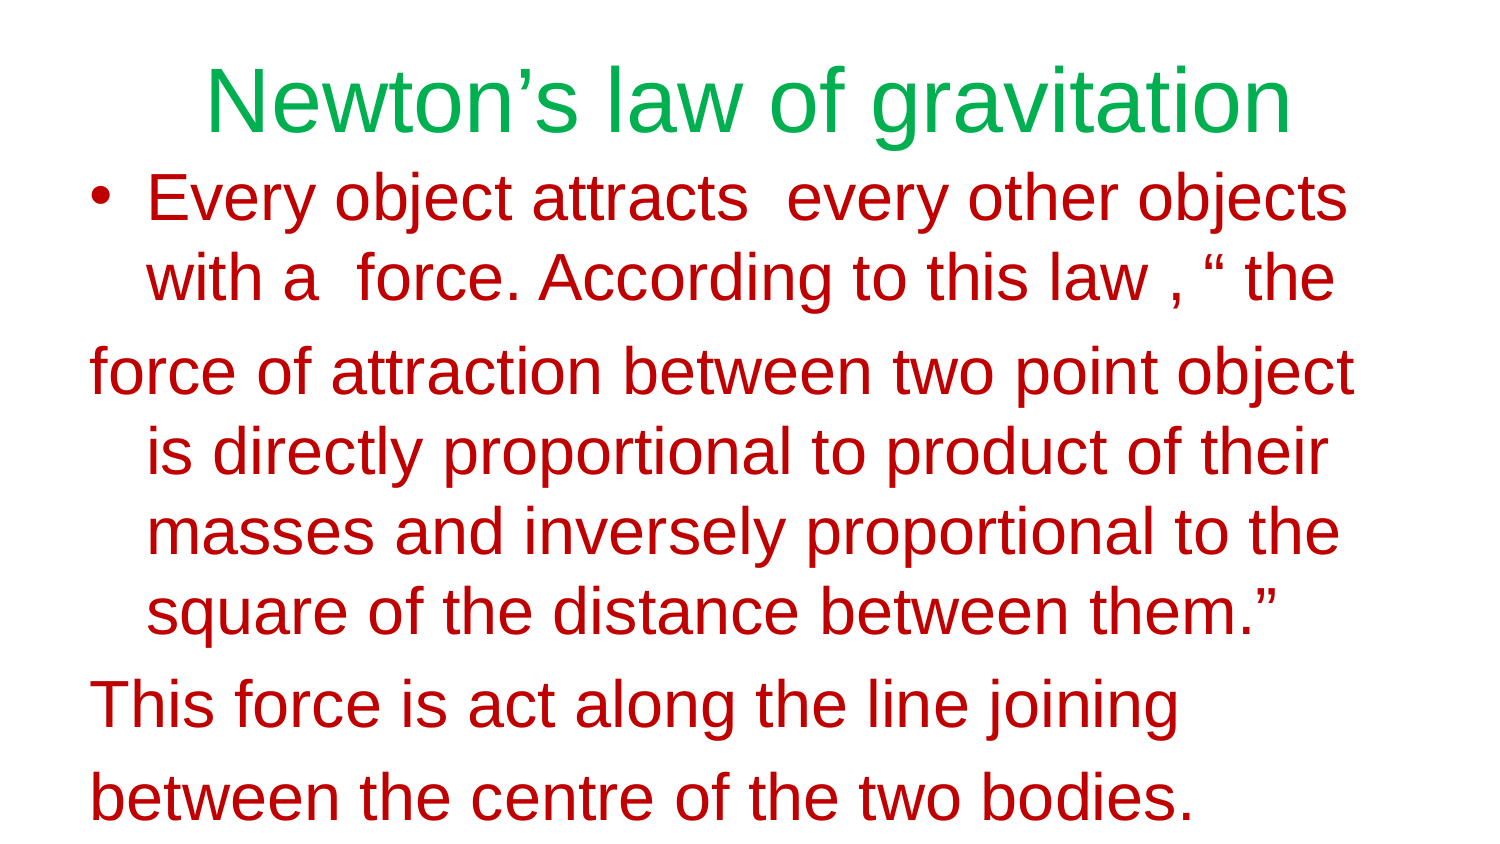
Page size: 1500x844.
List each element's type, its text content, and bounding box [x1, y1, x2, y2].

list Every object attracts every other objects with a force. According to this law , “ the force of attraction between two point object is directly proportional to product of their masses and inversely proportional to the square of the distance between them.” This force is act along the line joining between the centre of the two bodies. [75, 146, 1425, 844]
title Newton’s law of gravitation [75, 33, 1425, 146]
